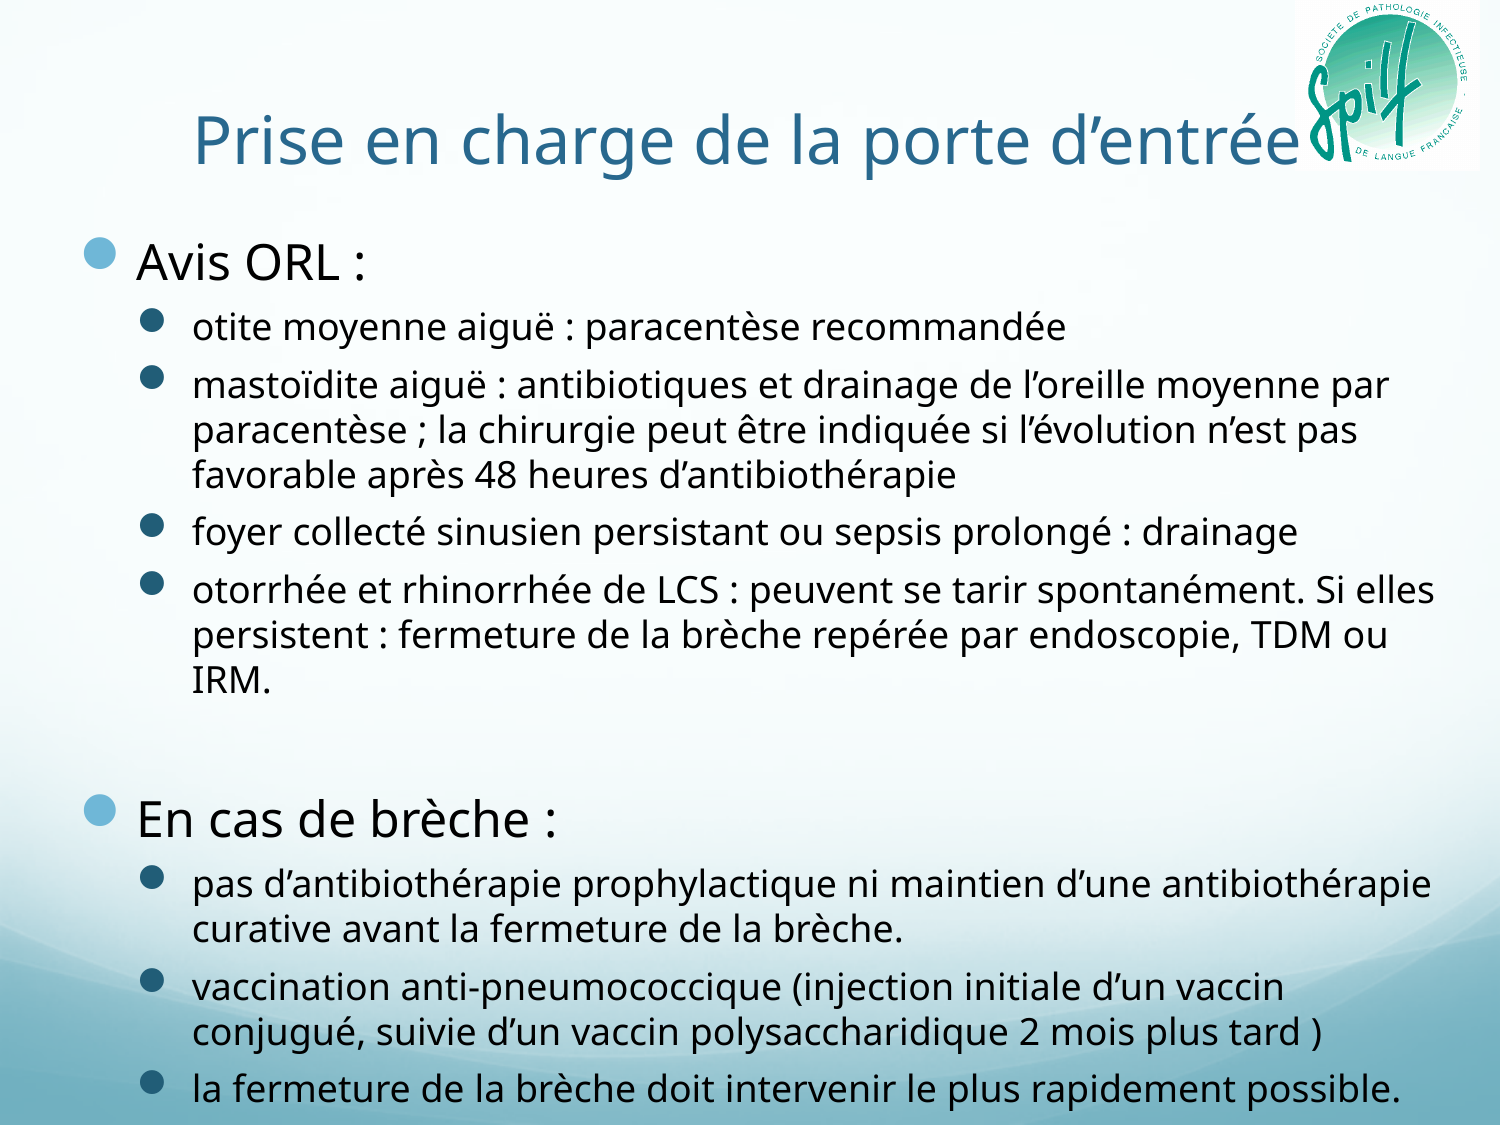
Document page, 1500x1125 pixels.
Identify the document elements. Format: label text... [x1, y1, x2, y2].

picture [1295, 0, 1480, 171]
list Avis ORL : otite moyenne aiguë : paracentèse recommandée mastoïdite aiguë : antibiotiques et drainage de l’oreille moyenne par paracentèse ; la chirurgie peut être indiquée si l’évolution n’est pas favorable après 48 heures d’antibiothérapie foyer collecté sinusien persistant ou sepsis prolongé : drainage otorrhée et rhinorrhée de LCS : peuvent se tarir spontanément. Si elles persistent : fermeture de la brèche repérée par endoscopie, TDM ou IRM. En cas de brèche : pas d’antibiothérapie prophylactique ni maintien d’une antibiothérapie curative avant la fermeture de la brèche. vaccination anti-pneumococcique (injection initiale d’un vaccin conjugué, suivie d’un vaccin polysaccharidique 2 mois plus tard ) la fermeture de la brèche doit intervenir le plus rapidement possible. [64, 223, 1483, 942]
title Prise en charge de la porte d’entrée [29, 84, 1467, 266]
